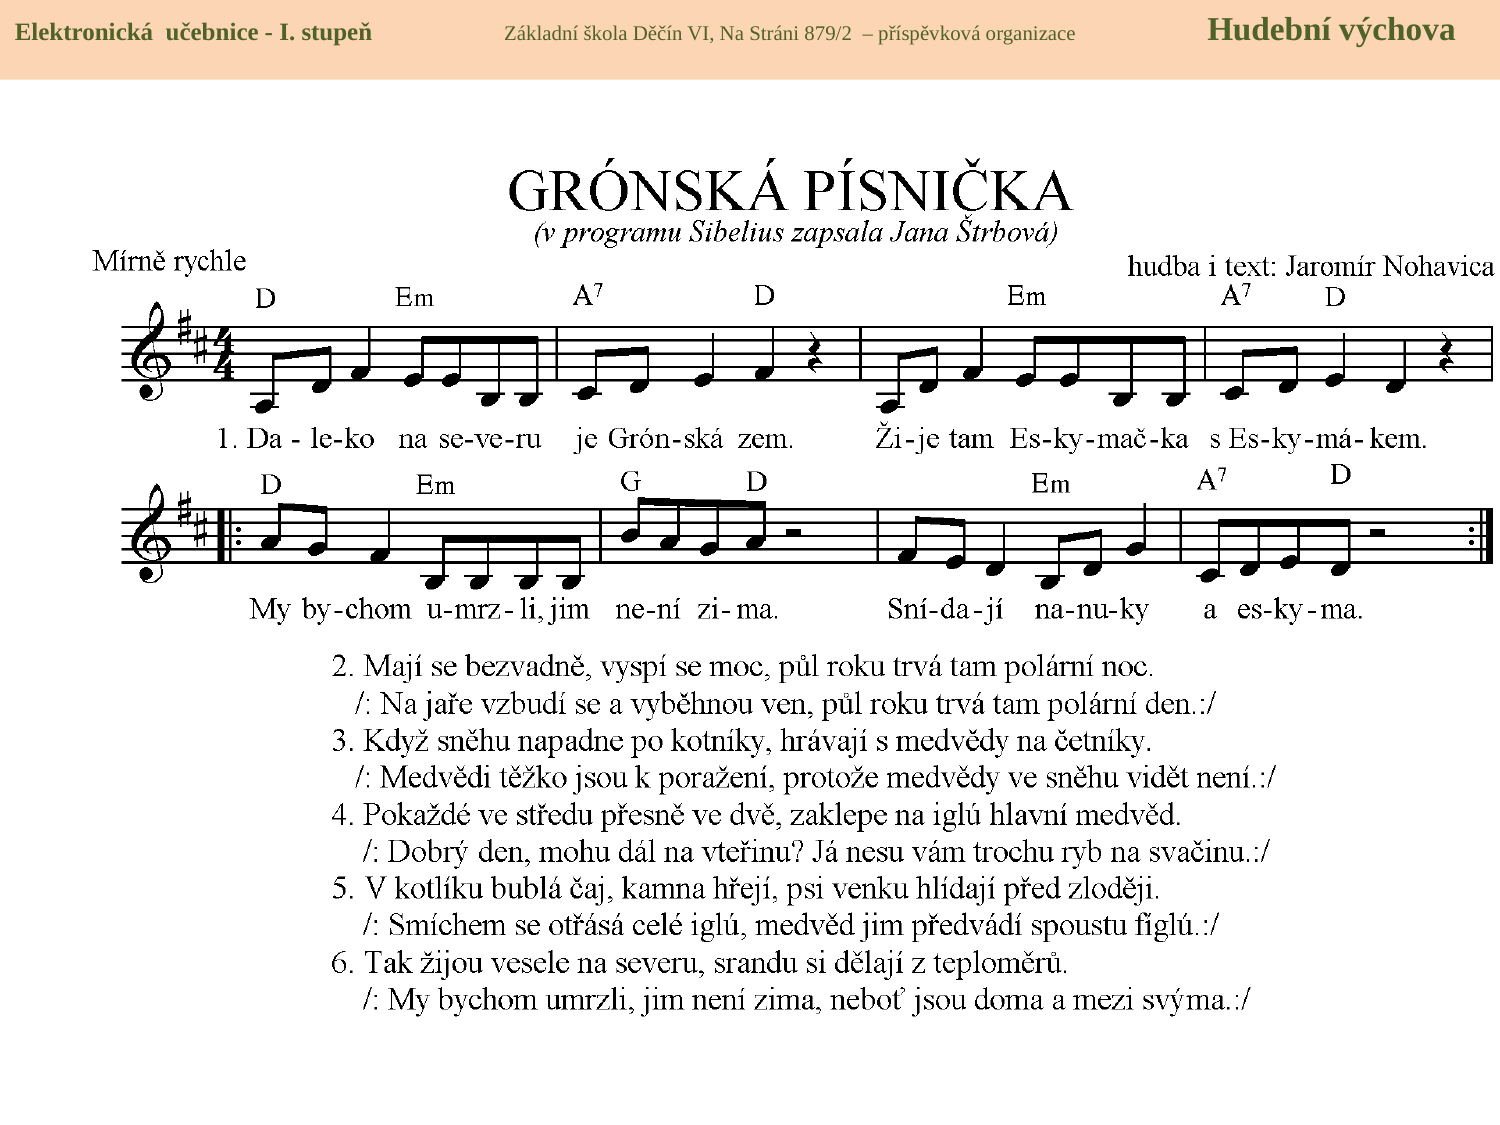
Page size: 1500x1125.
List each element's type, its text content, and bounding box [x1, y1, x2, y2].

picture [82, 148, 1500, 1024]
text_box Elektronická učebnice - I. stupeň Základní škola Děčín VI, Na Stráni 879/2 – příspěvková organizace Hudební výchova [0, 0, 1500, 80]
